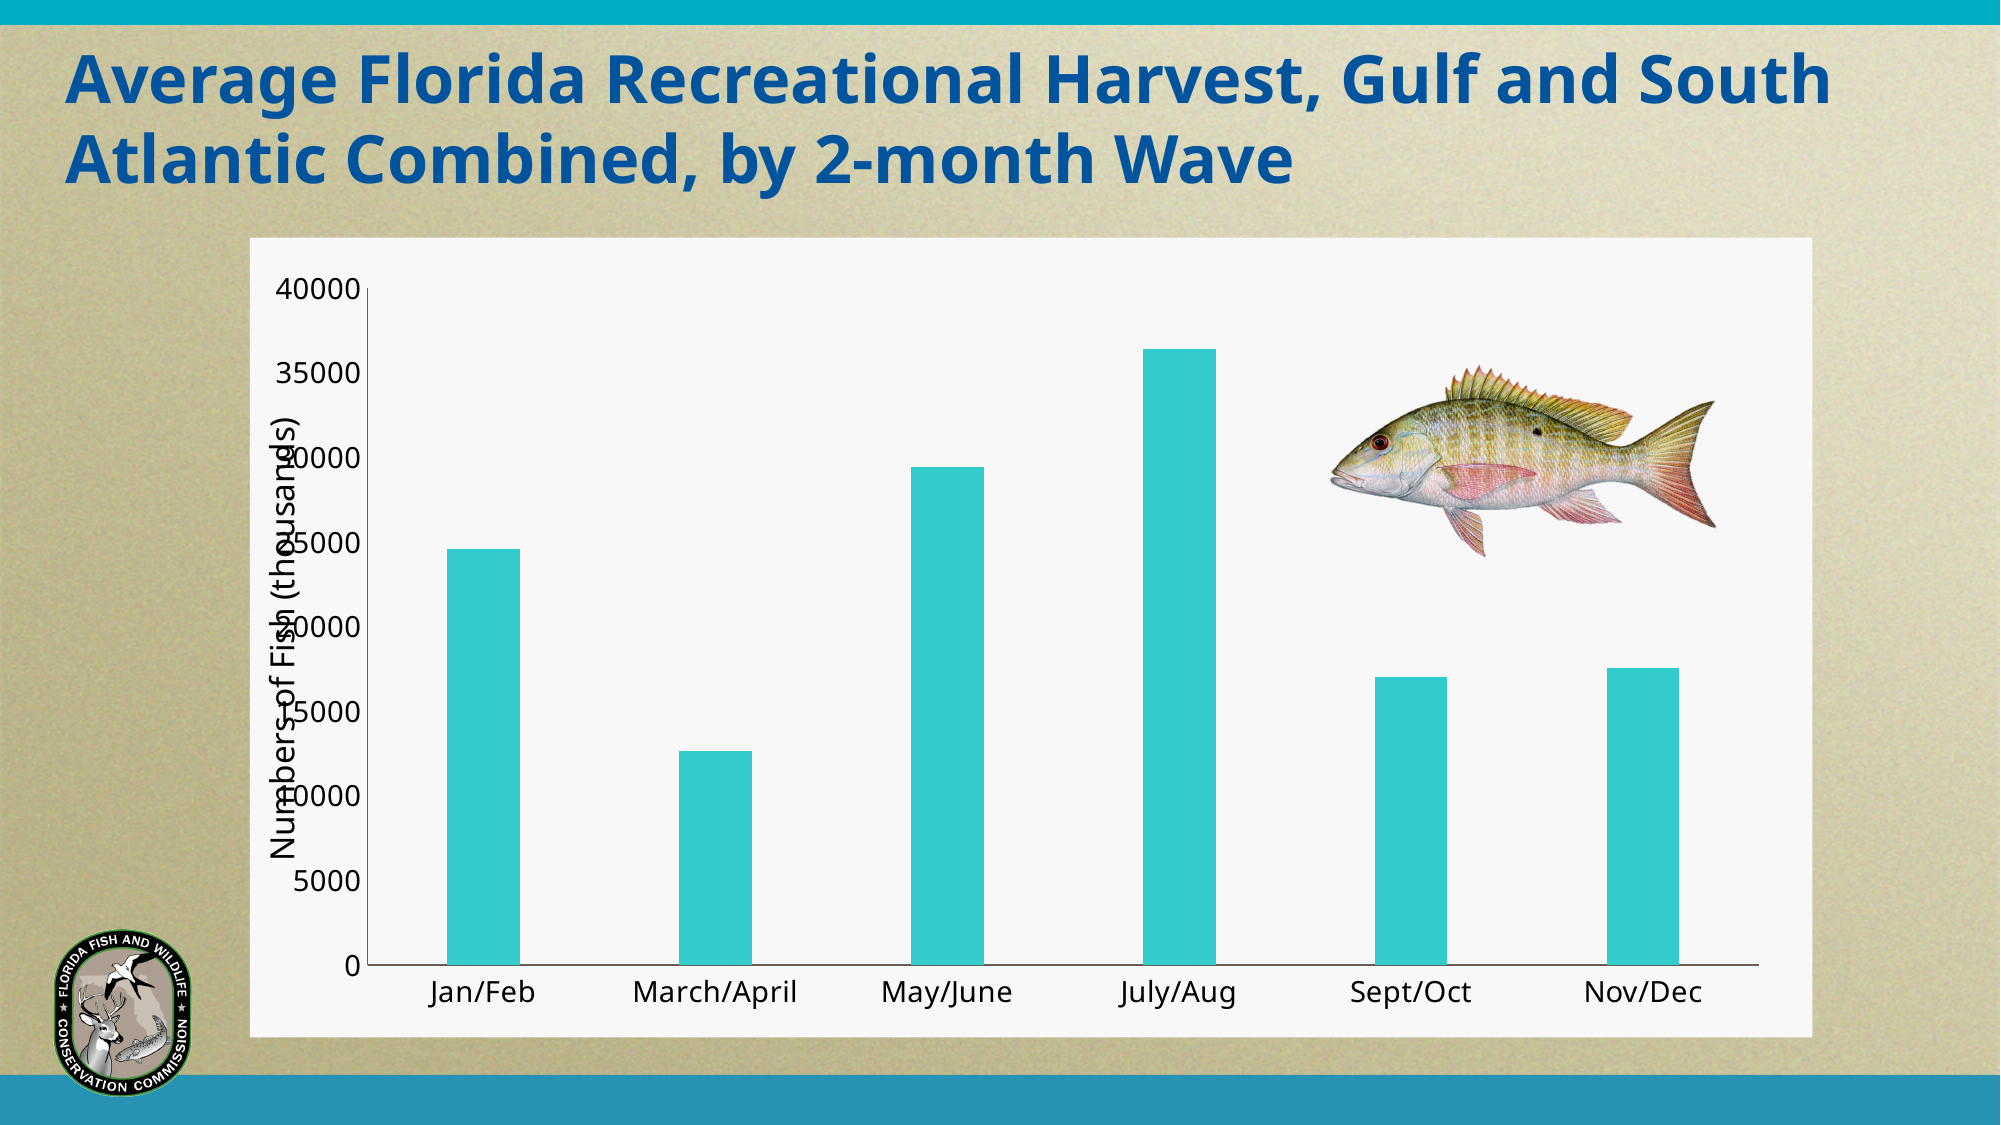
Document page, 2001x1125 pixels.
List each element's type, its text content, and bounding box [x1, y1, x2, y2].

title Average Florida Recreational Harvest, Gulf and South Atlantic Combined, by 2-month Wave [49, 23, 1958, 212]
picture [0, 25, 2000, 1097]
chart [249, 237, 1813, 1038]
